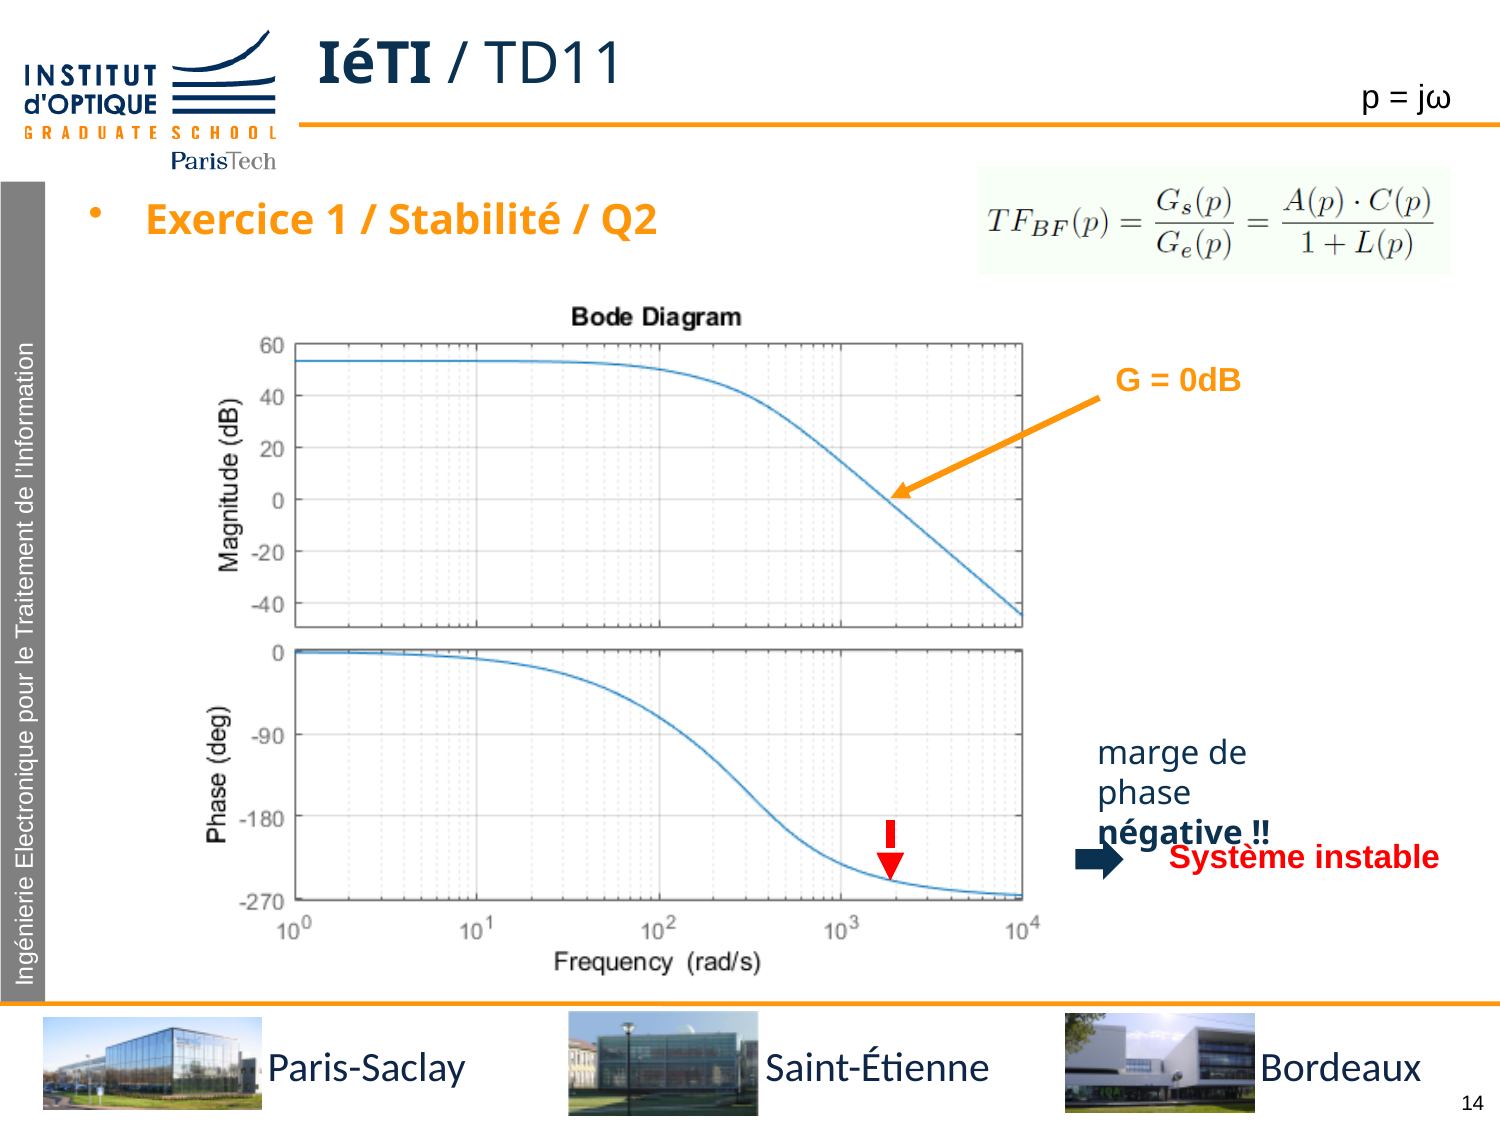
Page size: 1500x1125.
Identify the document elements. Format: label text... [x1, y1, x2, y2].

text_box marge de phase négative !! [1121, 723, 1347, 859]
picture [43, 1017, 262, 1110]
picture [1065, 1013, 1255, 1113]
text_box G = 0dB [1121, 351, 1257, 406]
title IéTI / TD11 [303, 4, 1500, 117]
text_box Système instable [1154, 827, 1456, 883]
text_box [890, 397, 1100, 499]
picture [148, 165, 1452, 981]
picture [568, 1011, 759, 1116]
text_box Ingénierie Electronique pour le Traitement de l’Information [0, 181, 46, 1002]
text_box p = jω [1346, 67, 1500, 123]
list Exercice 1 / Stabilité / Q2 [73, 185, 972, 256]
picture [0, 7, 299, 191]
